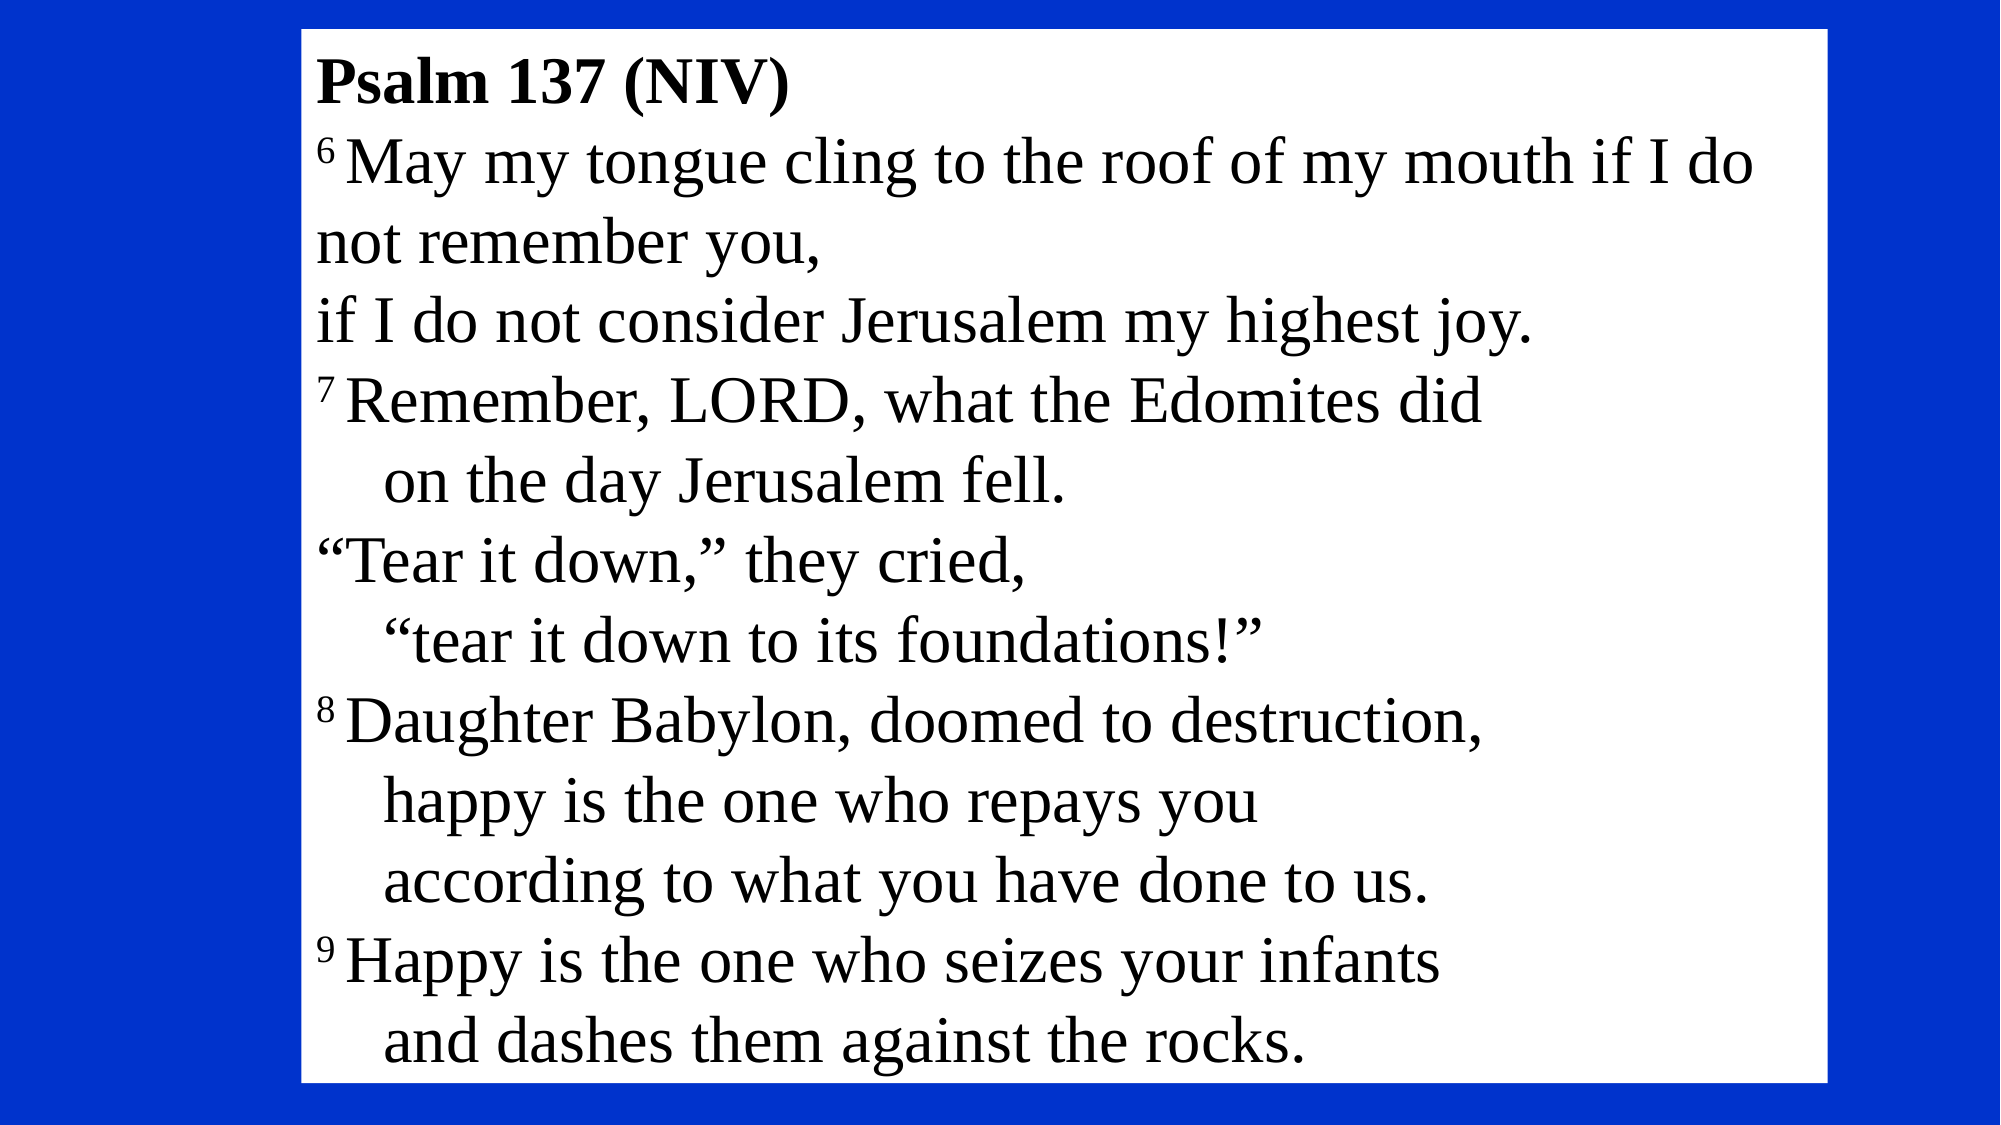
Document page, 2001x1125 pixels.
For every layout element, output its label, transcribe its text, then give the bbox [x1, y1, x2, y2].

text_box Psalm 137 (NIV) 6 May my tongue cling to the roof of my mouth if I do not remember you, if I do not consider Jerusalem my highest joy. 7 Remember, Lord, what the Edomites did on the day Jerusalem fell. “Tear it down,” they cried, “tear it down to its foundations!” 8 Daughter Babylon, doomed to destruction, happy is the one who repays you according to what you have done to us. 9 Happy is the one who seizes your infants and dashes them against the rocks. [301, 29, 1828, 1084]
